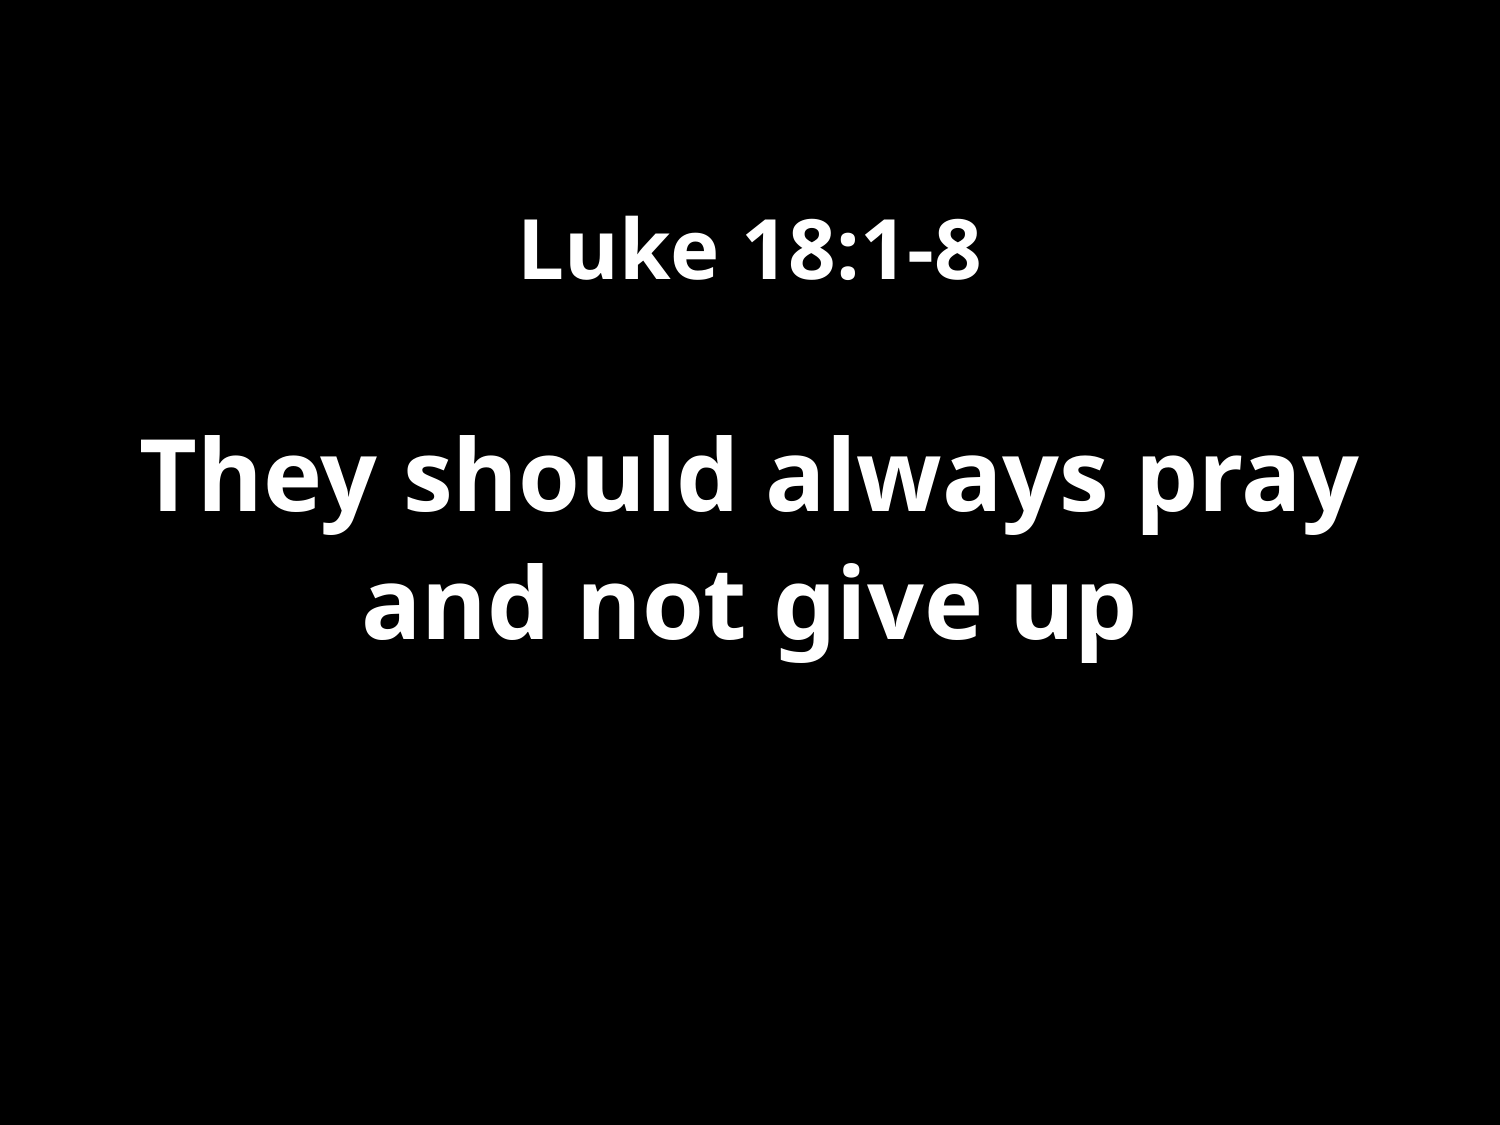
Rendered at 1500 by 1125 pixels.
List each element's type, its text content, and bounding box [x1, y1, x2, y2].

text_box Luke 18:1-8 They should always pray and not give up [0, 181, 1500, 668]
